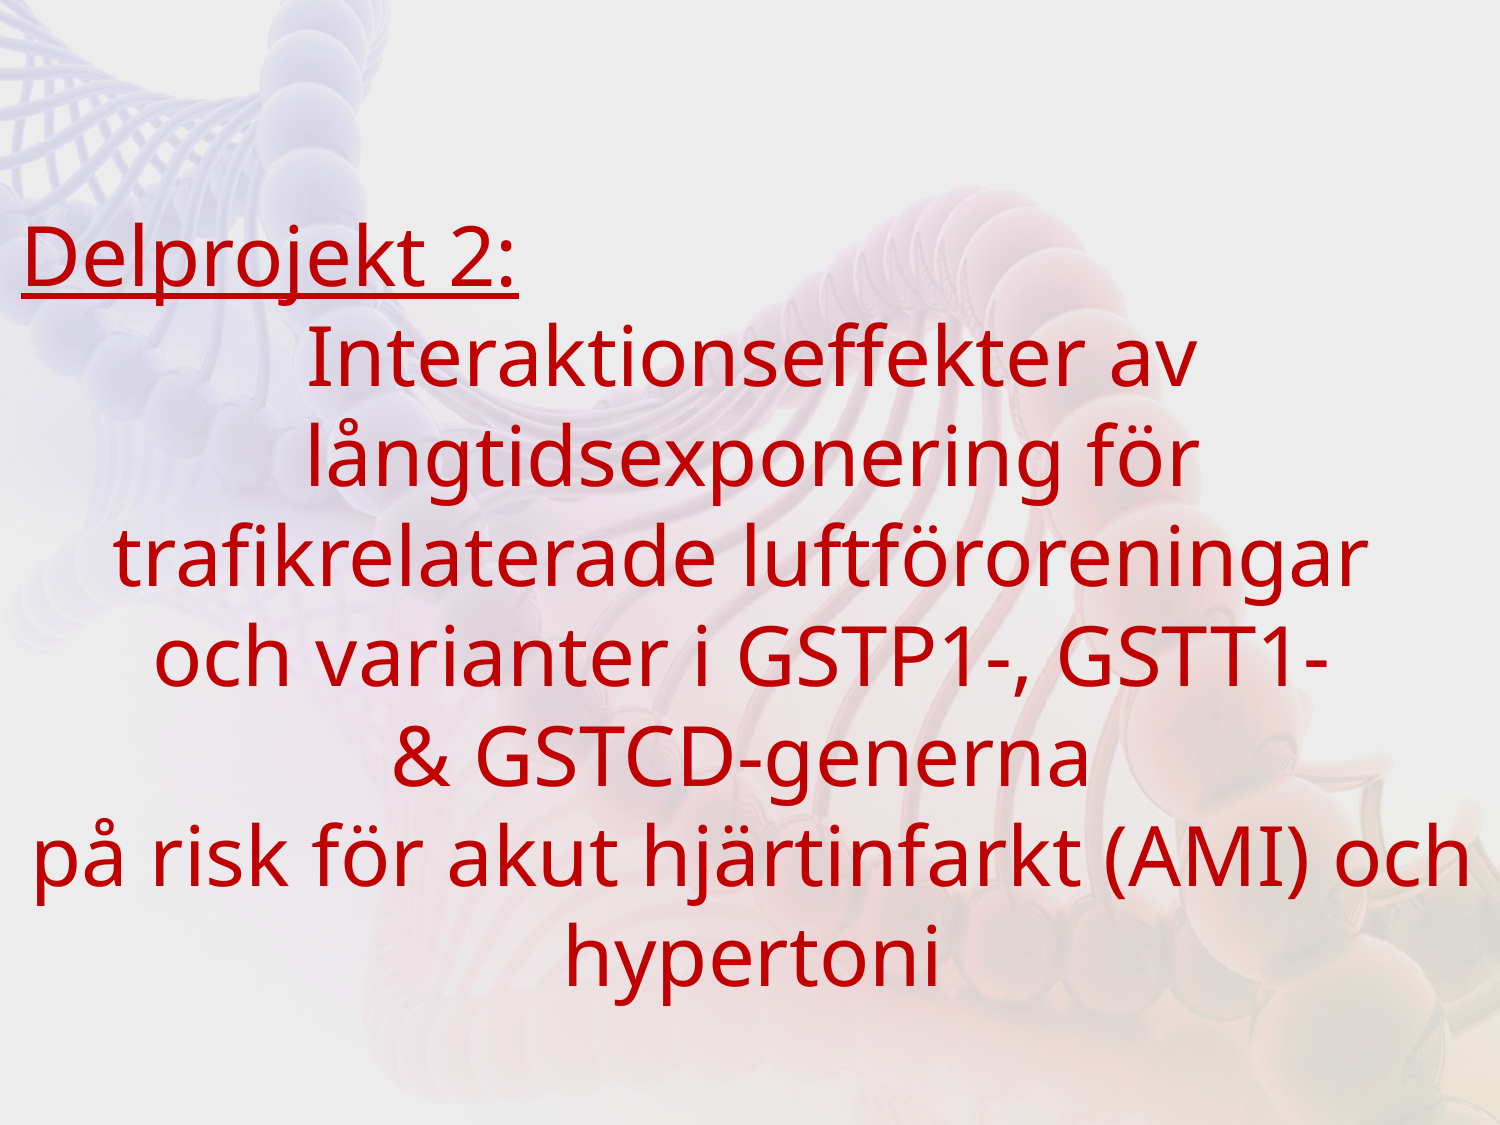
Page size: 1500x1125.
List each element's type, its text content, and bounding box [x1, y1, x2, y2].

text_box Delprojekt 2: Interaktionseffekter av långtidsexponering för trafikrelaterade luftföroreningar och varianter i GSTP1-, GSTT1- & GSTCD-generna på risk för akut hjärtinfarkt (AMI) och hypertoni [5, 196, 1500, 1011]
